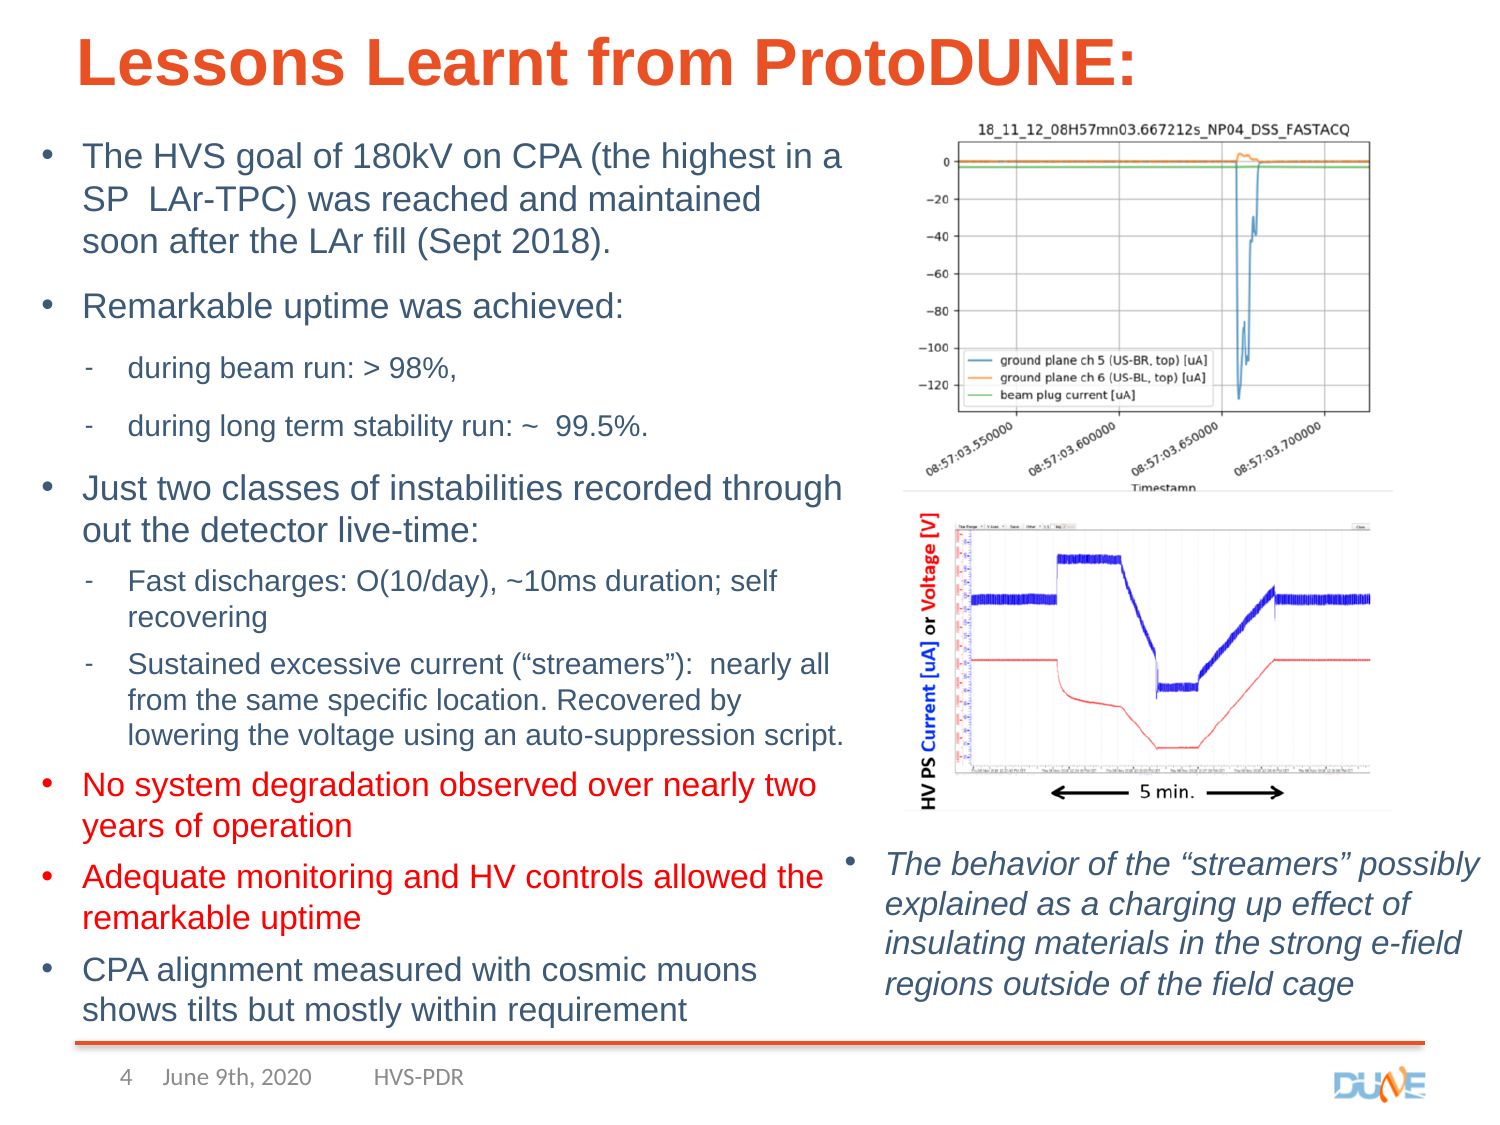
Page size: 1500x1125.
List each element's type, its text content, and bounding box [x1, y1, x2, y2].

list The HVS goal of 180kV on CPA (the highest in a SP LAr-TPC) was reached and maintained soon after the LAr fill (Sept 2018). Remarkable uptime was achieved: during beam run: > 98%, during long term stability run: ~ 99.5%. Just two classes of instabilities recorded through out the detector live-time: Fast discharges: O(10/day), ~10ms duration; self recovering Sustained excessive current (“streamers”): nearly all from the same specific location. Recovered by lowering the voltage using an auto-suppression script. No system degradation observed over nearly two years of operation Adequate monitoring and HV controls allowed the remarkable uptime CPA alignment measured with cosmic muons shows tilts but mostly within requirement [41, 125, 845, 1047]
footer HVS-PDR [336, 1045, 502, 1106]
picture [903, 113, 1394, 811]
text_box The behavior of the “streamers” possibly explained as a charging up effect of insulating materials in the strong e-field regions outside of the field cage [844, 834, 1483, 1047]
picture [1333, 1064, 1427, 1104]
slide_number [148, 1045, 336, 1106]
title Lessons Learnt from ProtoDUNE: [76, 19, 1427, 126]
slide_number 4 [76, 1045, 148, 1106]
